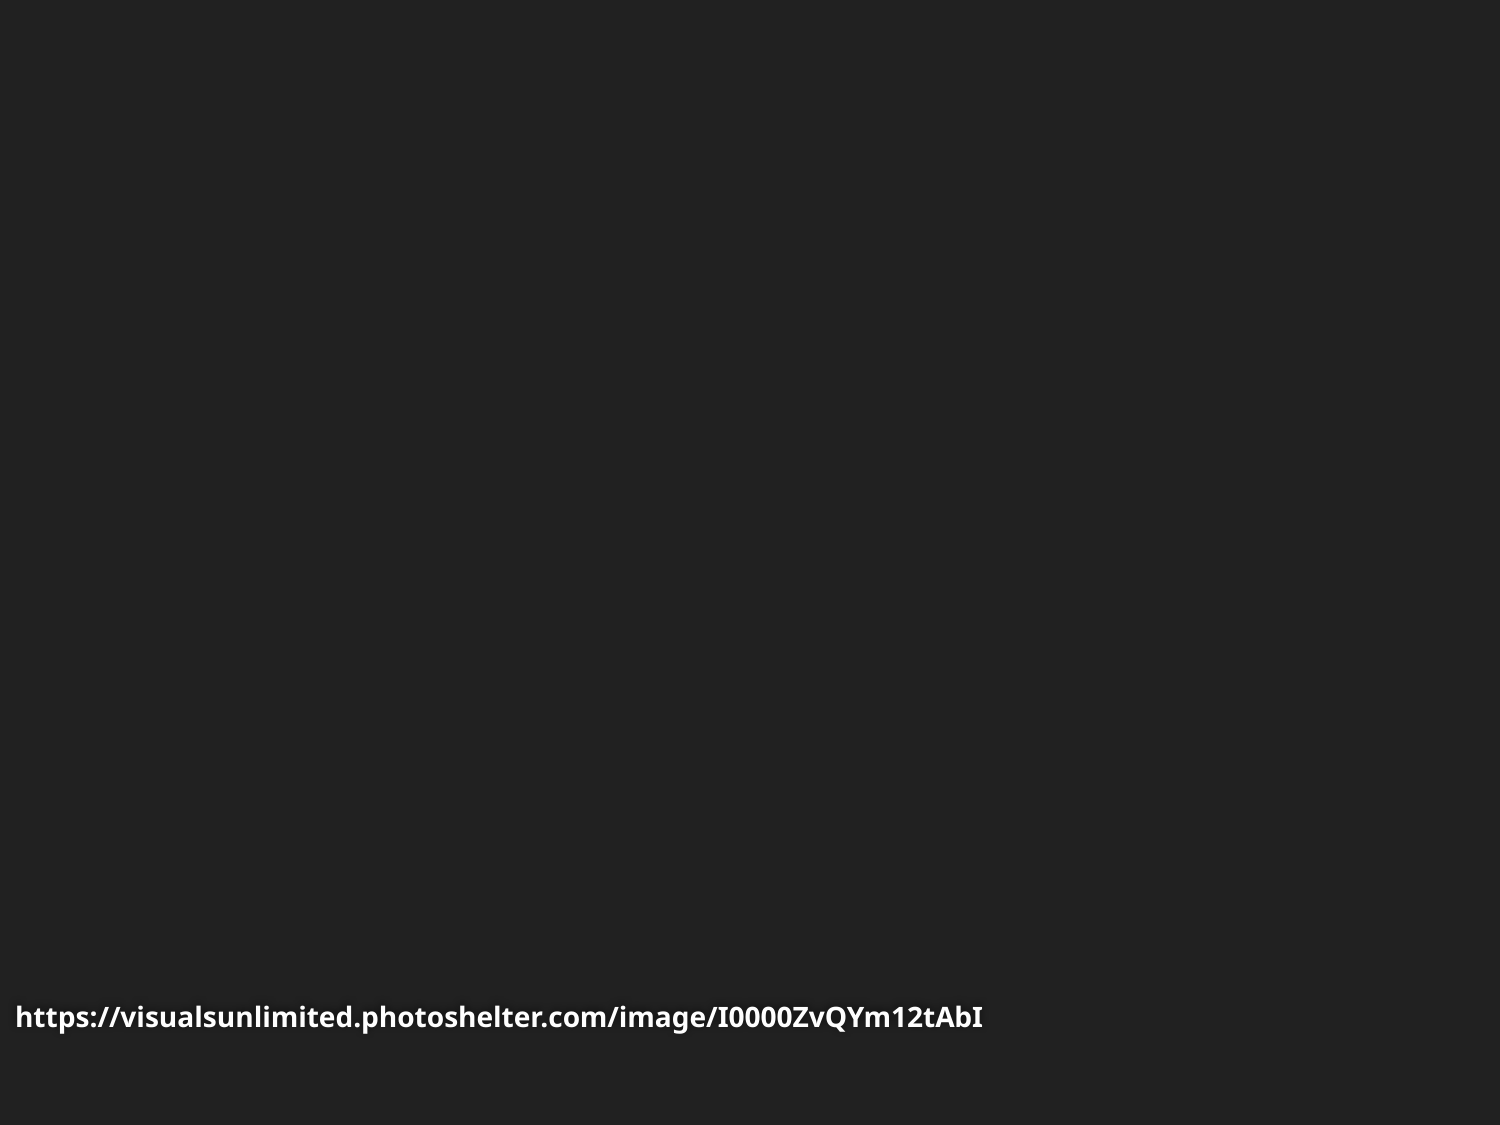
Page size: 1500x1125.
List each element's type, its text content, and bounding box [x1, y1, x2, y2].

title https://visualsunlimited.photoshelter.com/image/I0000ZvQYm12tAbI [0, 933, 1013, 1041]
